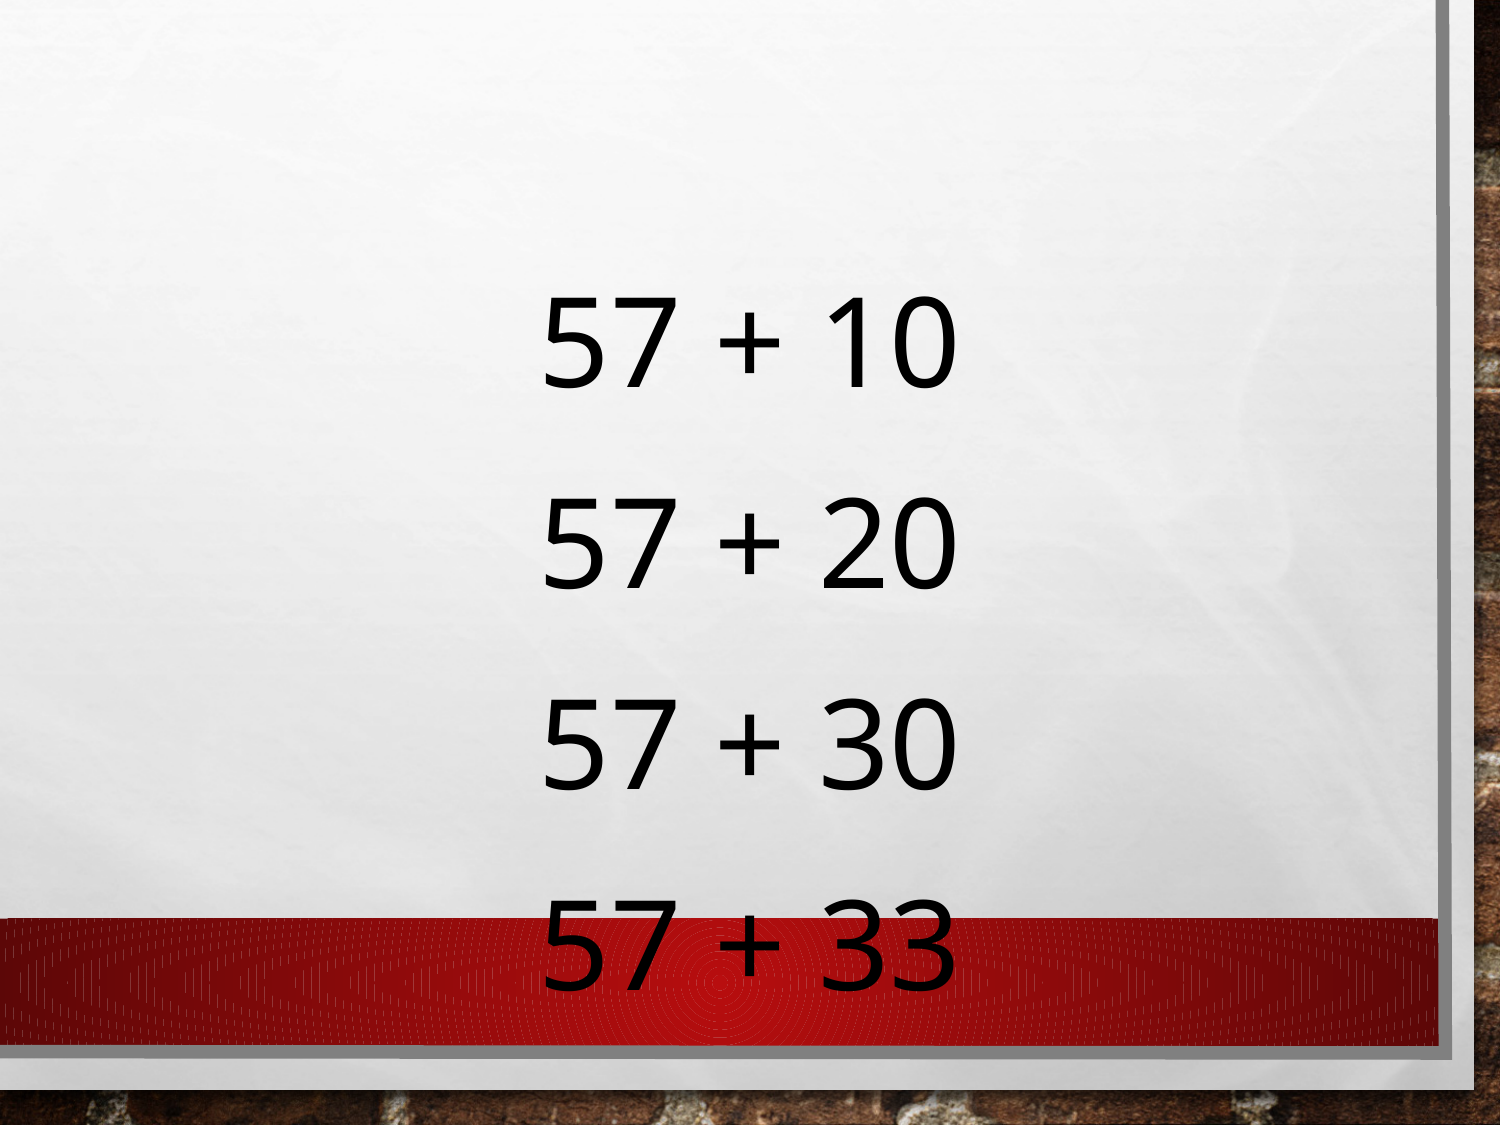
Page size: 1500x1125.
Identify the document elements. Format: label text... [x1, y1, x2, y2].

list 57 + 10 57 + 20 57 + 30 57 + 33 [150, 212, 1350, 1035]
picture [0, 0, 1500, 1125]
